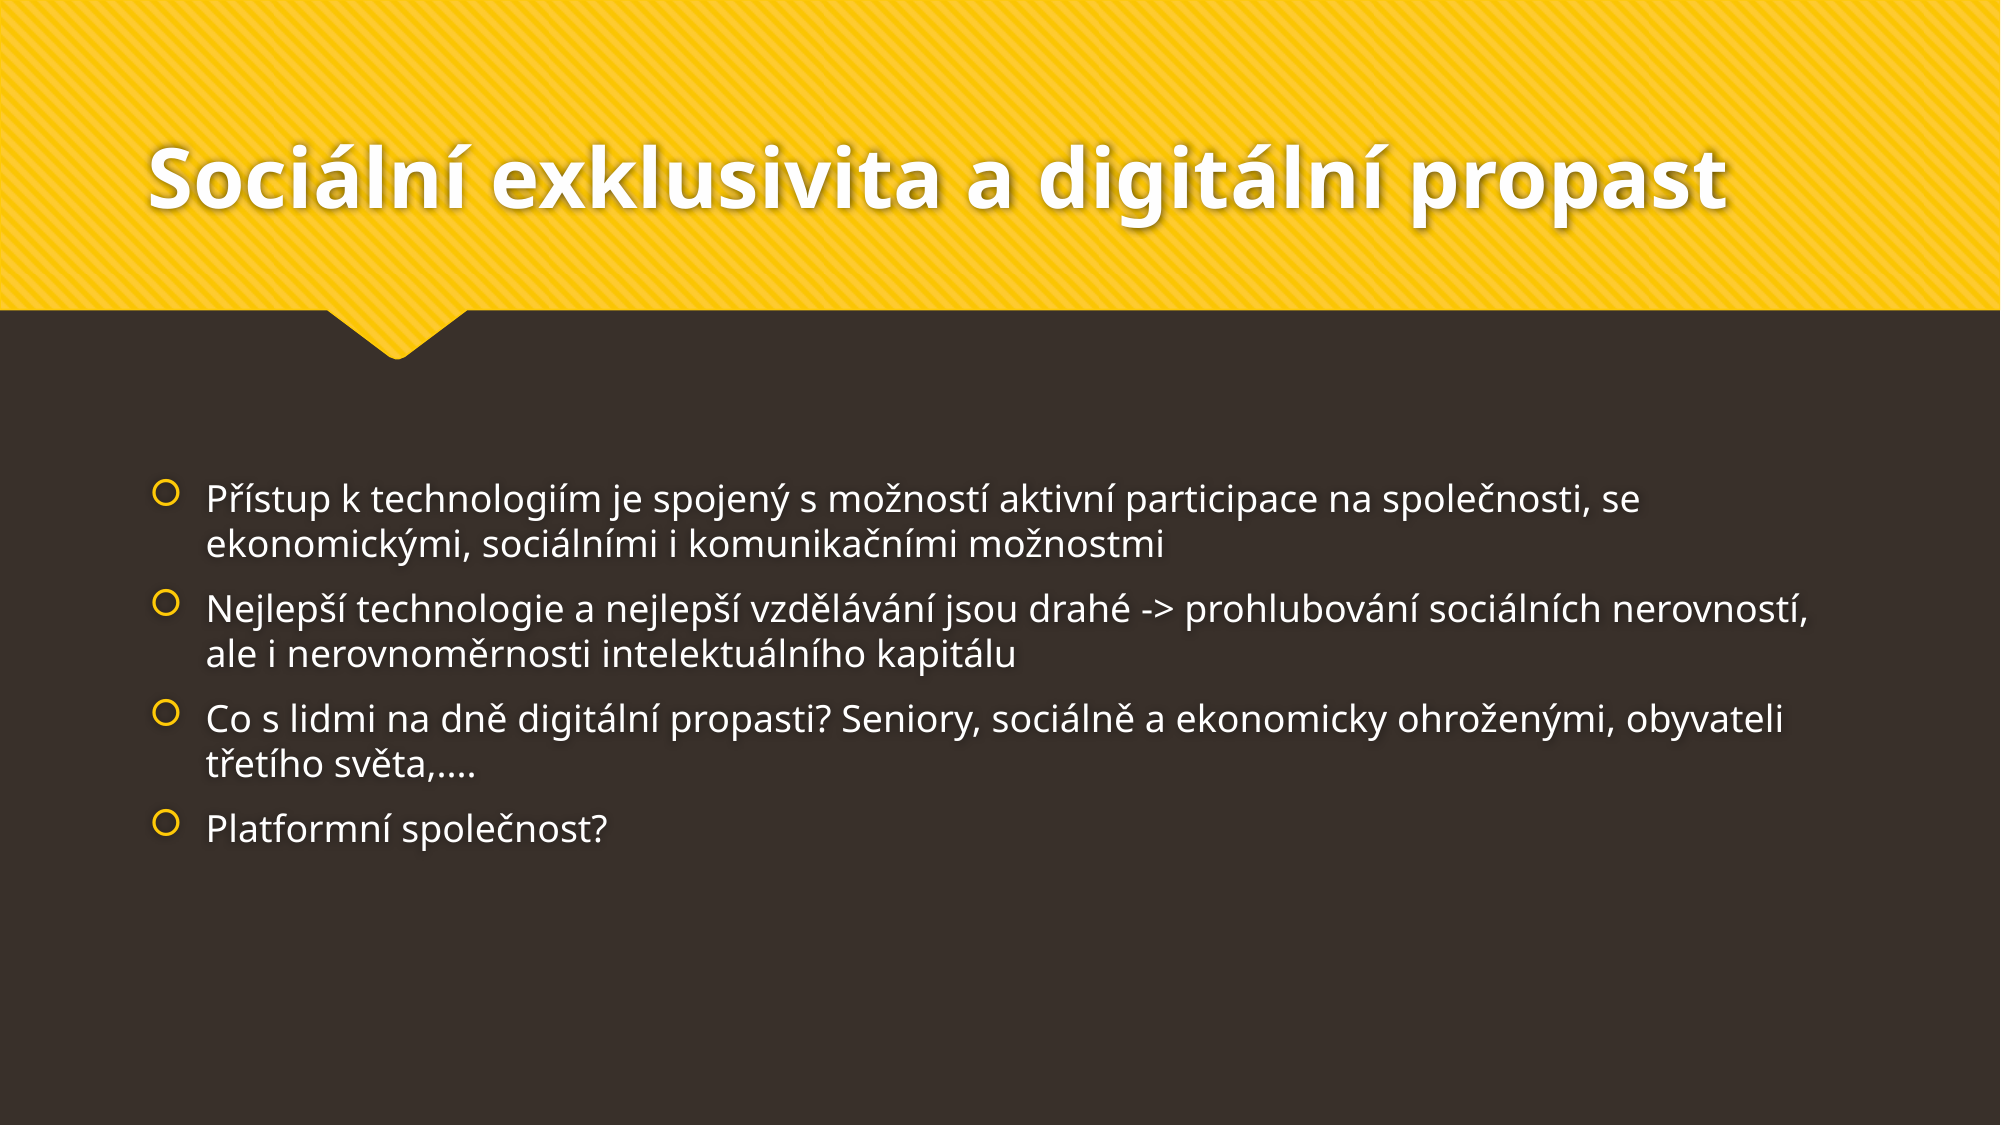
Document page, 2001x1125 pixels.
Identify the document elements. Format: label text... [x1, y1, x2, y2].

title Sociální exklusivita a digitální propast [132, 73, 1868, 233]
list Přístup k technologiím je spojený s možností aktivní participace na společnosti, se ekonomickými, sociálními i komunikačními možnostmi Nejlepší technologie a nejlepší vzdělávání jsou drahé -> prohlubování sociálních nerovností, ale i nerovnoměrnosti intelektuálního kapitálu Co s lidmi na dně digitální propasti? Seniory, sociálně a ekonomicky ohroženými, obyvateli třetího světa,.... Platformní společnost? [134, 364, 1866, 962]
